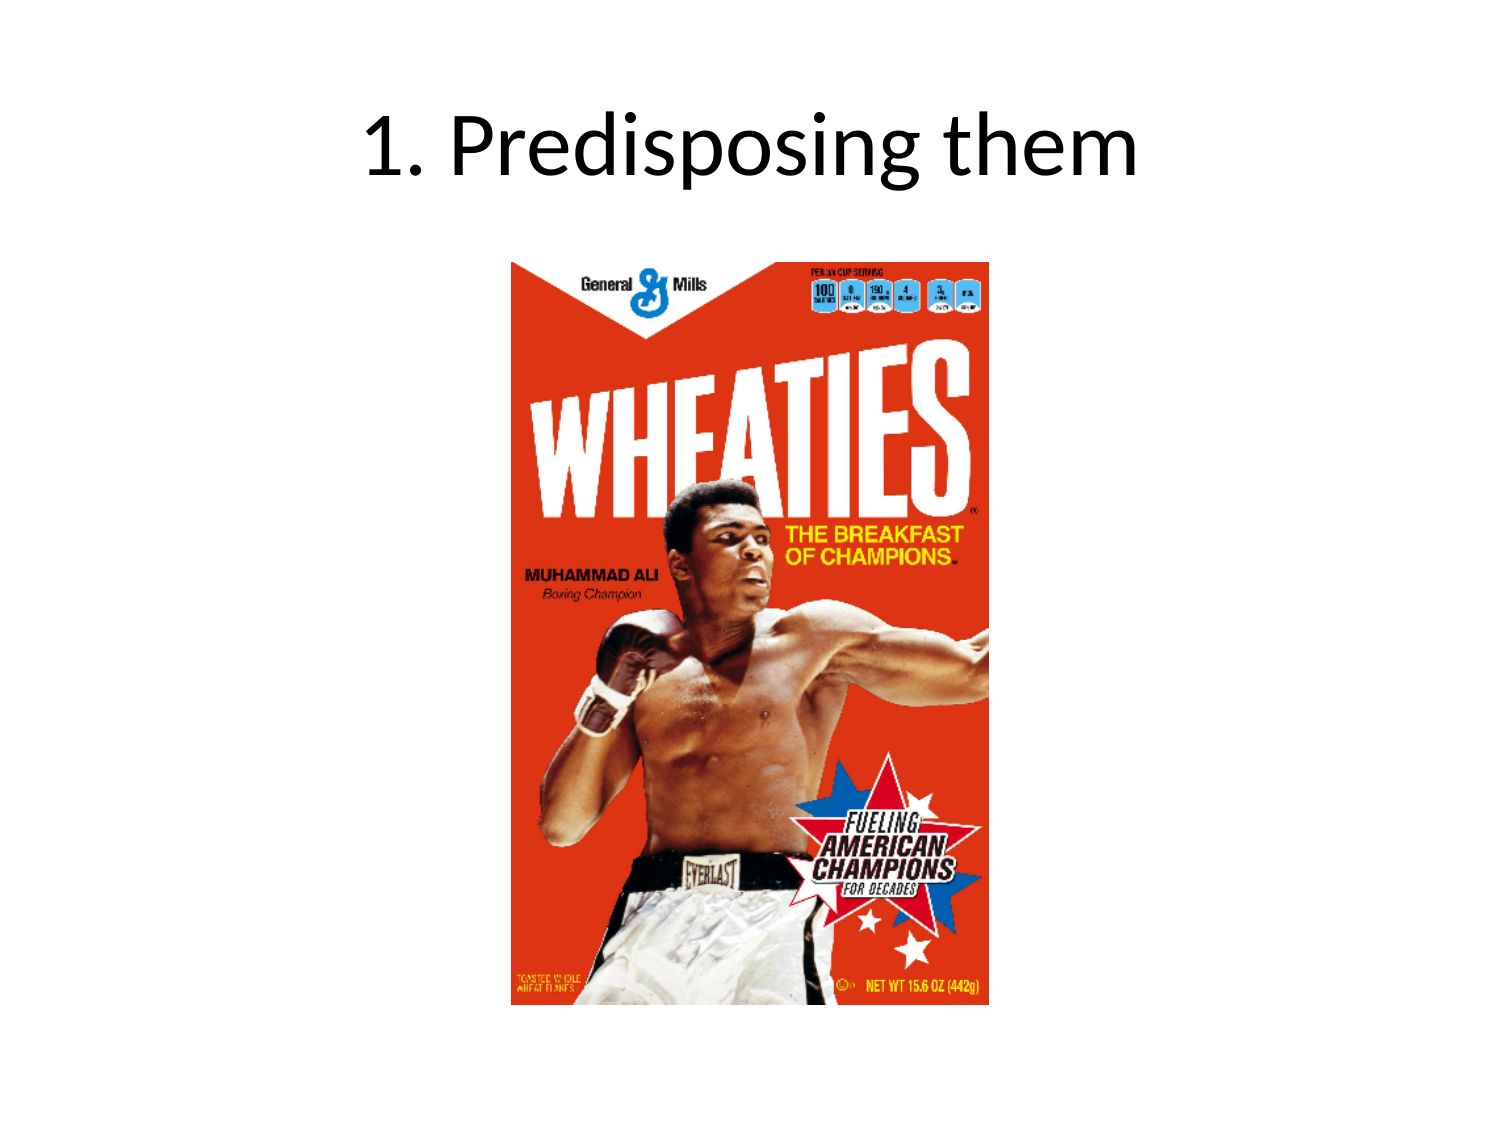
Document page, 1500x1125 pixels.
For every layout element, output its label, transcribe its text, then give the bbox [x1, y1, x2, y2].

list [510, 262, 989, 1006]
title 1. Predisposing them [75, 45, 1425, 233]
